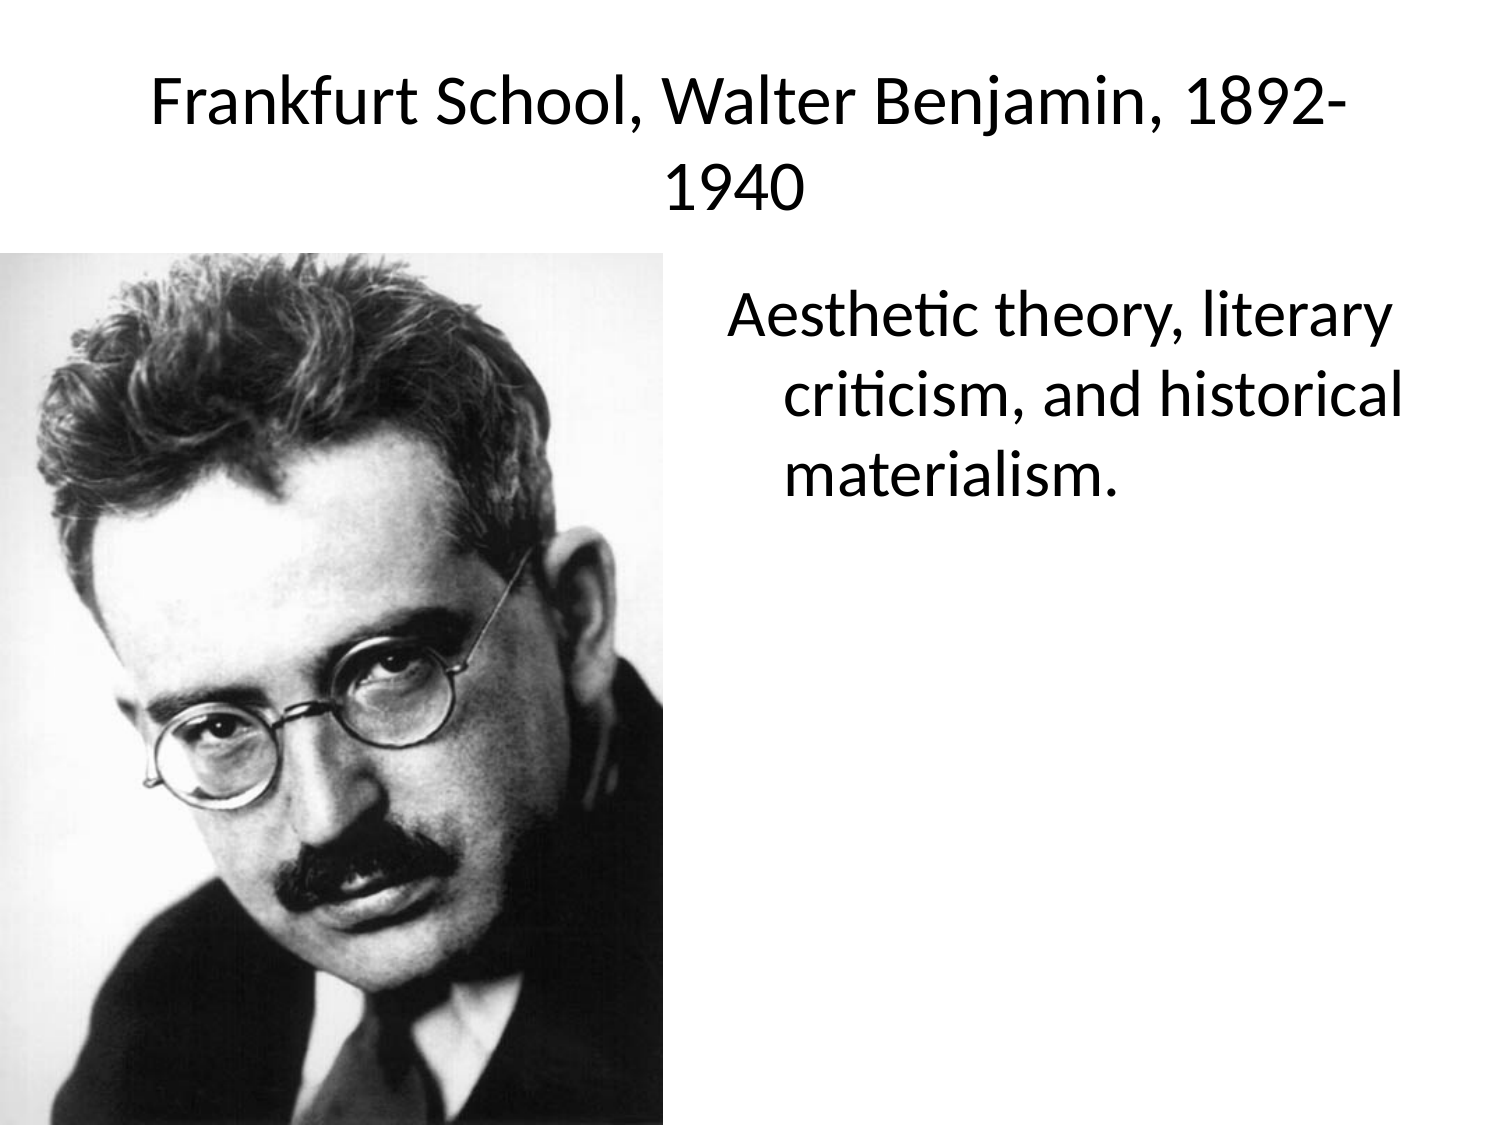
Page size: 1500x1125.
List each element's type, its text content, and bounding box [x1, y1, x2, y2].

list Aesthetic theory, literary criticism, and historical materialism. [712, 262, 1500, 1125]
title Frankfurt School, Walter Benjamin, 1892-1940 [75, 45, 1425, 233]
picture [0, 253, 663, 1125]
